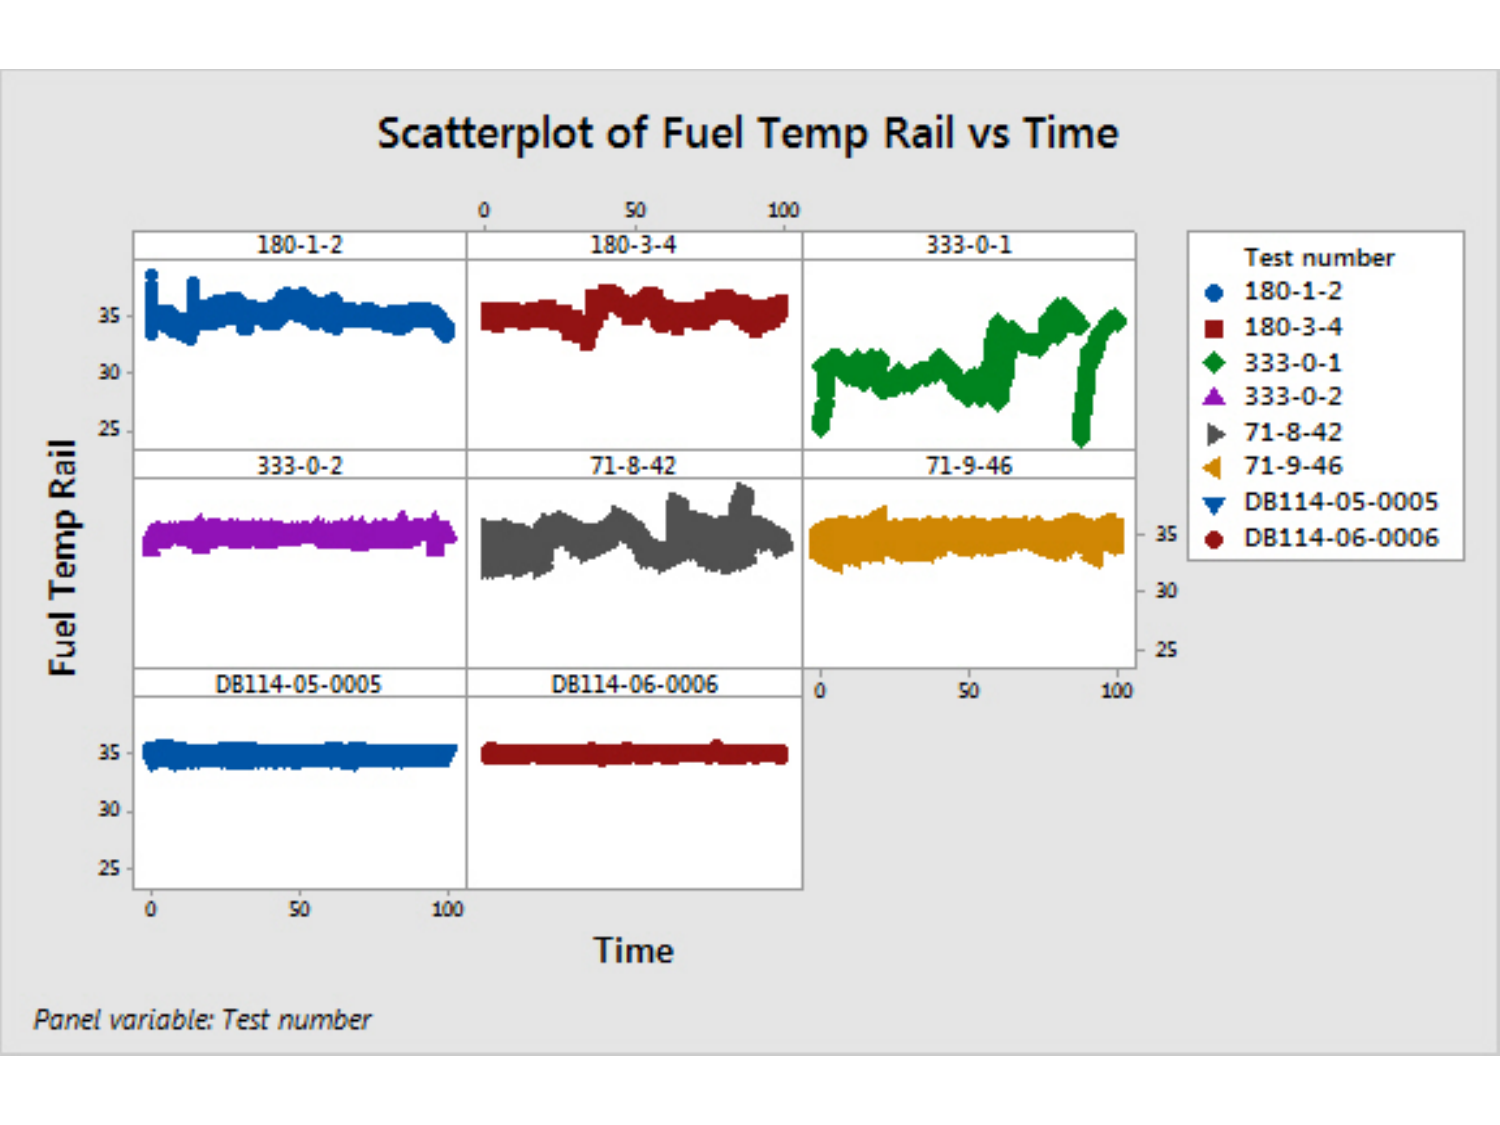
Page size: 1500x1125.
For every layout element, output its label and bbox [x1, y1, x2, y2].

picture [0, 69, 1500, 1056]
